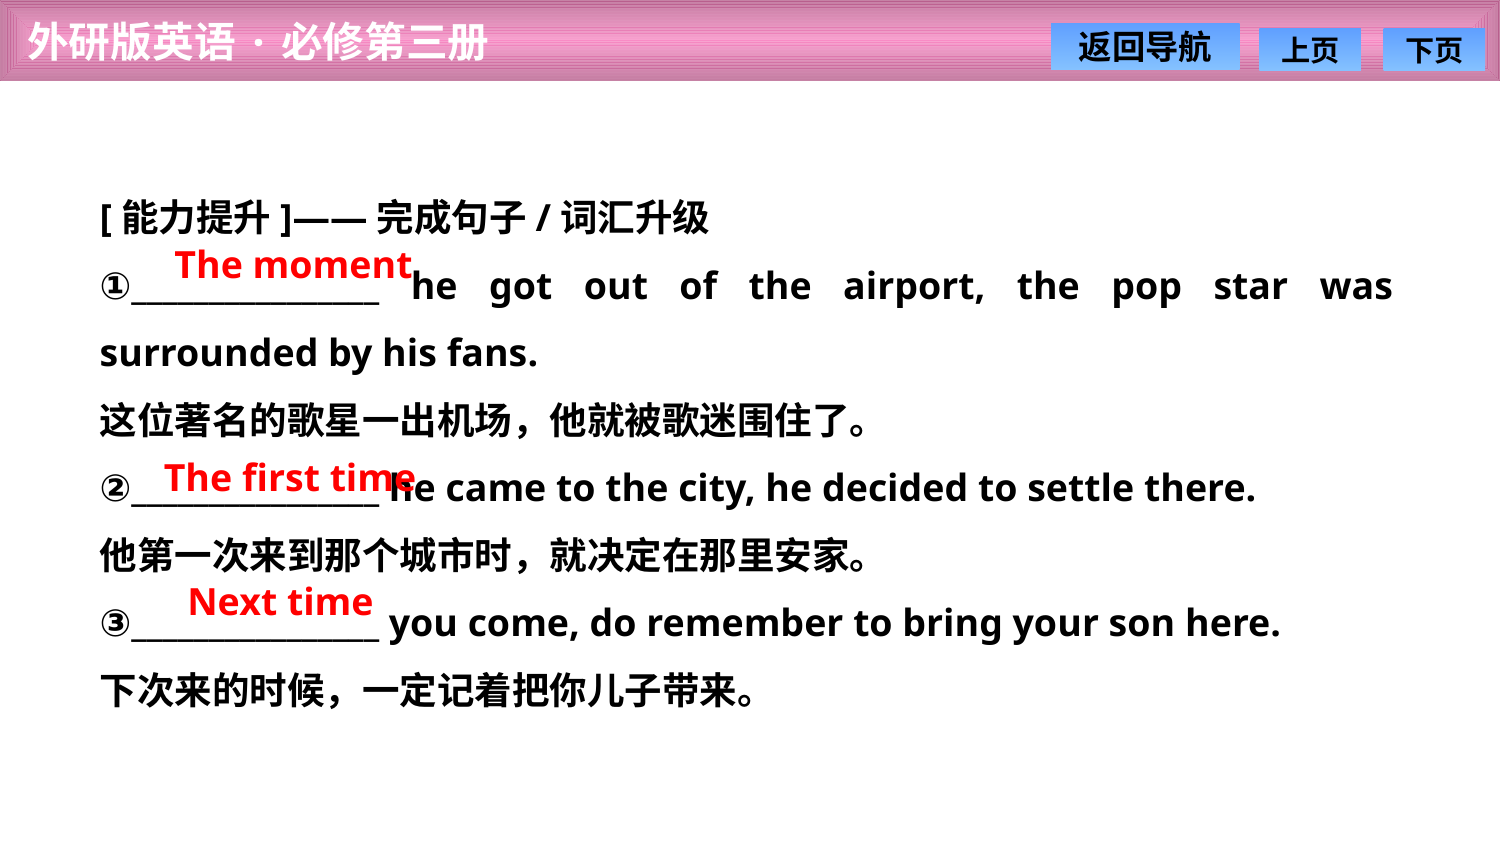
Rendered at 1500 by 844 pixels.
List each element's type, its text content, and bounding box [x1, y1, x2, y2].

text_box The first time [152, 448, 475, 505]
text_box Next time [175, 572, 395, 629]
list [能力提升]——完成句子/词汇升级 ①________________ he got out of the airport, the pop star was surrounded by his fans. 这位著名的歌星一出机场，他就被歌迷围住了。 ②________________ he came to the city, he decided to settle there. 他第一次来到那个城市时，就决定在那里安家。 ③________________ you come, do remember to bring your son here. 下次来的时候，一定记着把你儿子带来。 [88, 166, 1406, 723]
text_box The moment [163, 235, 471, 293]
